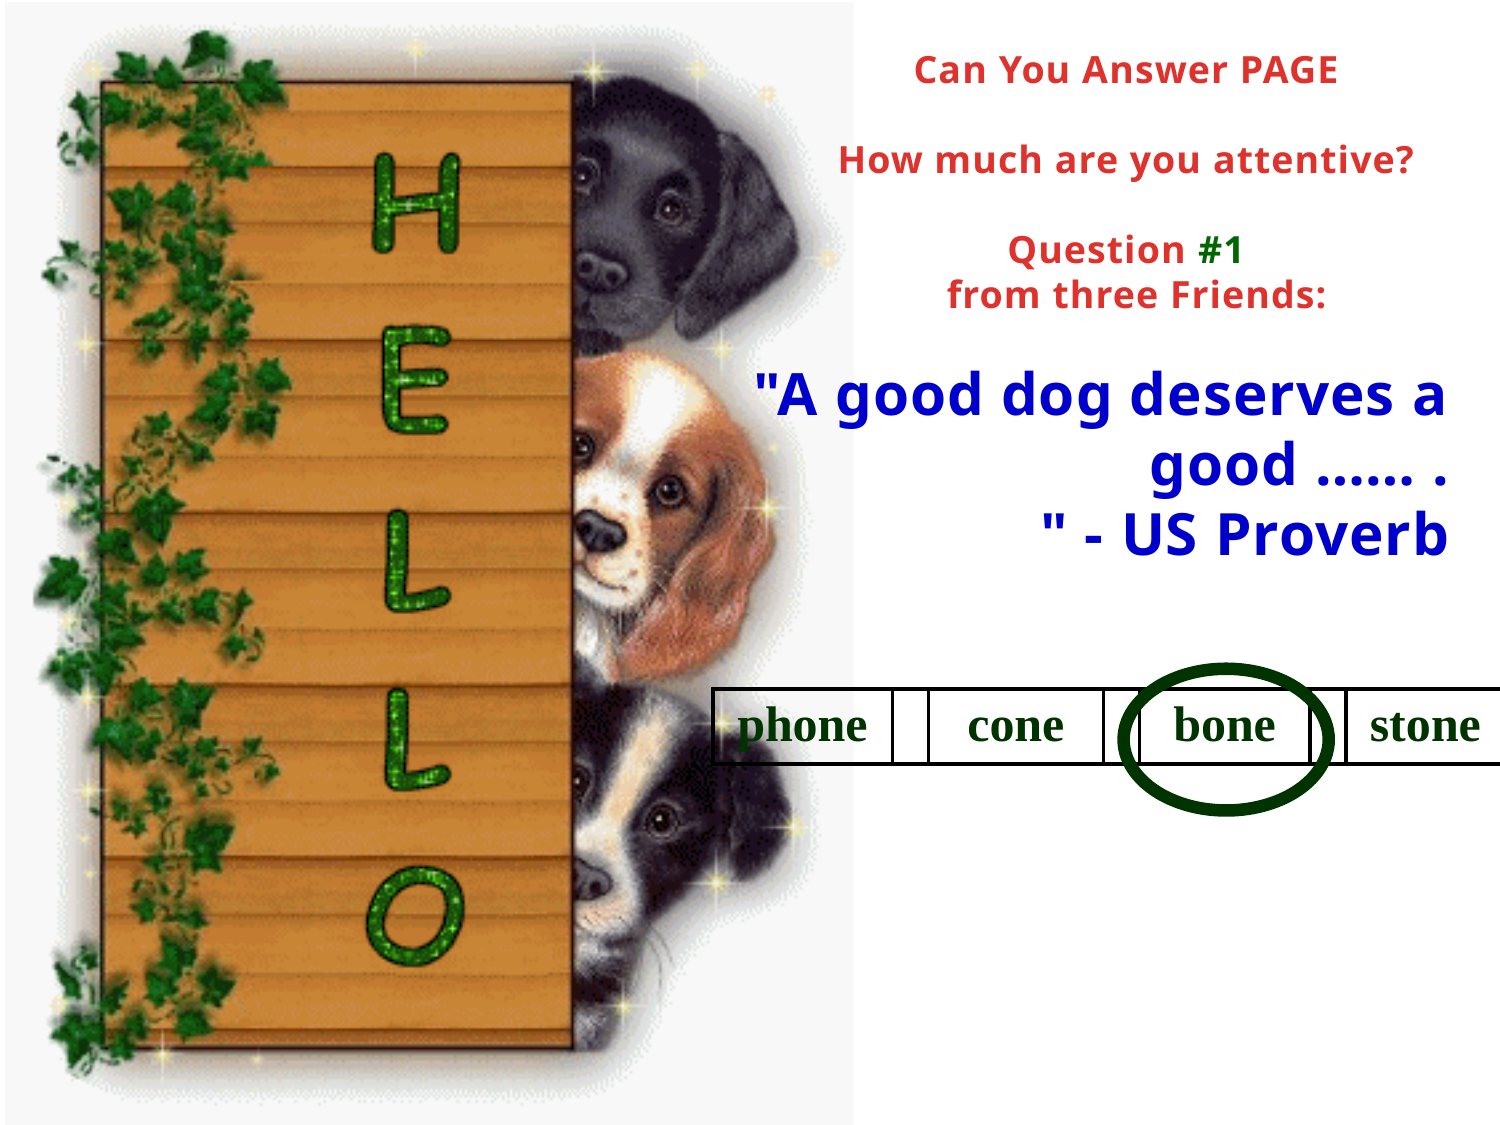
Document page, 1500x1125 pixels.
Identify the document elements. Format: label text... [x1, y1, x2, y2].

text_box "A good dog deserves a good …… . " - US Proverb [860, 349, 1465, 575]
table_header phone [860, 691, 891, 762]
text_box [1123, 668, 1329, 811]
table_header [1312, 691, 1344, 762]
picture [5, 2, 855, 1125]
table_header [1105, 691, 1138, 762]
table_header stone [1348, 691, 1500, 762]
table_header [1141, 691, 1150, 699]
table_header [894, 691, 927, 762]
table_header cone [930, 691, 1102, 762]
text_box Can You Answer PAGE How much are you attentive? Question #1 from three Friends: [860, 38, 1430, 349]
